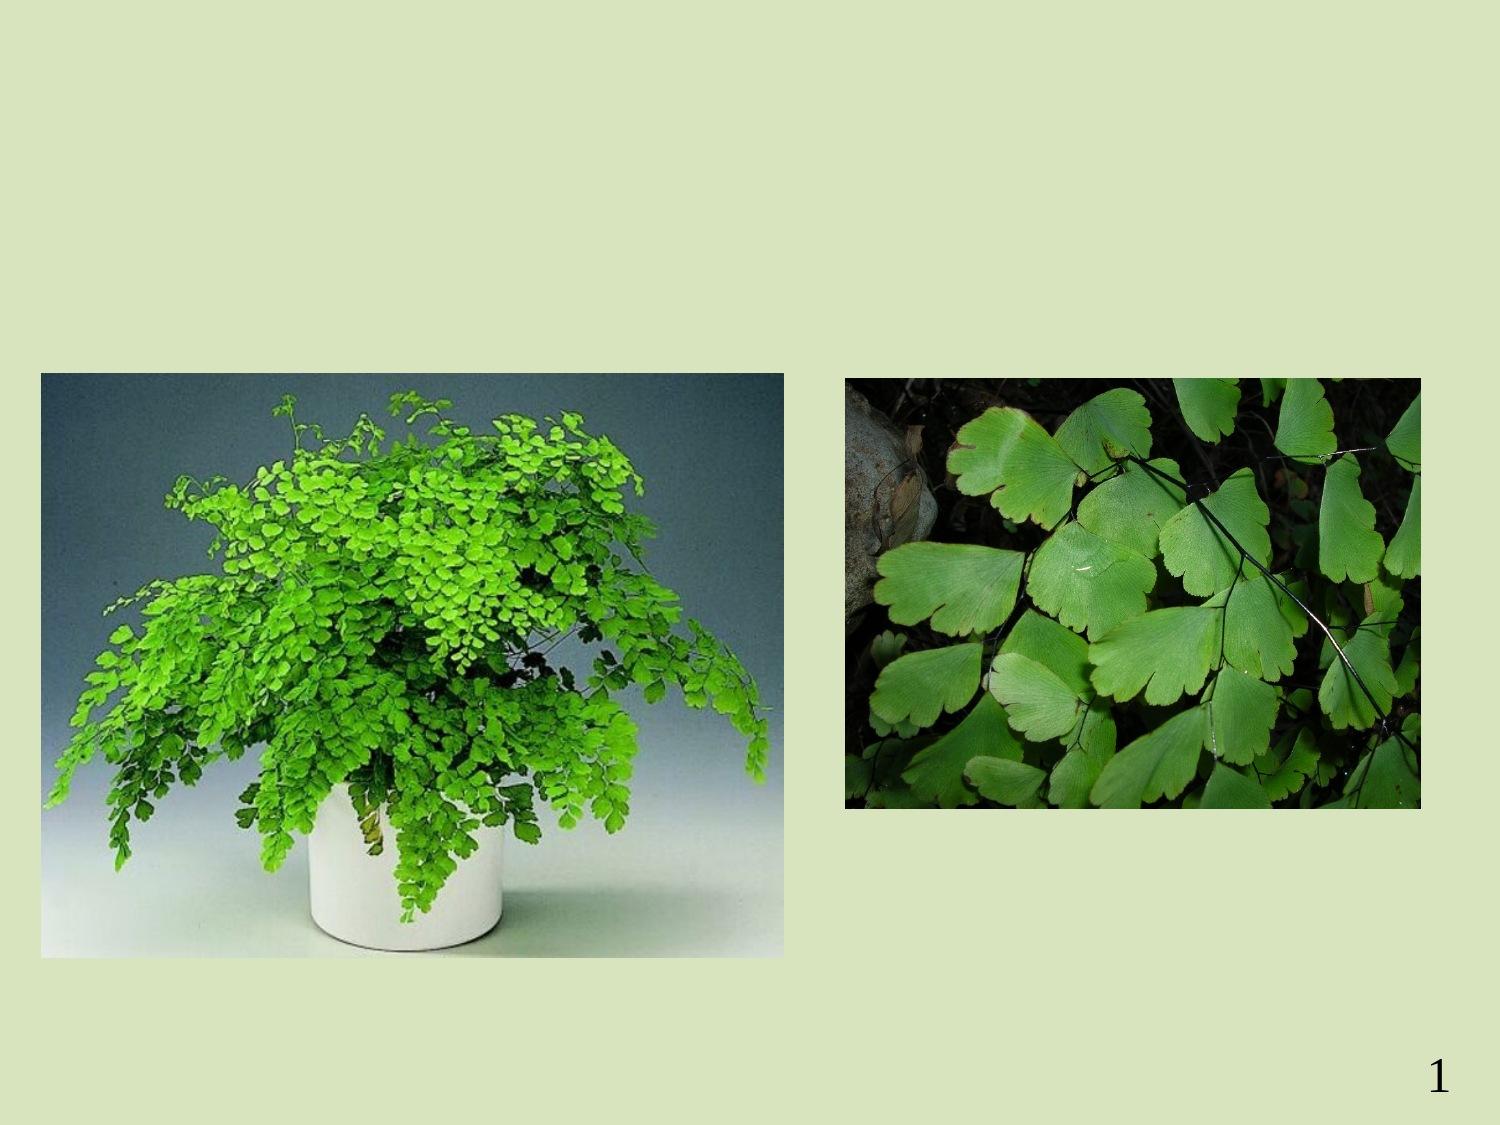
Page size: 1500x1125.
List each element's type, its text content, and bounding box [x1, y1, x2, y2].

picture [40, 373, 784, 958]
picture [845, 377, 1421, 809]
text_box 1 [1411, 1034, 1500, 1110]
